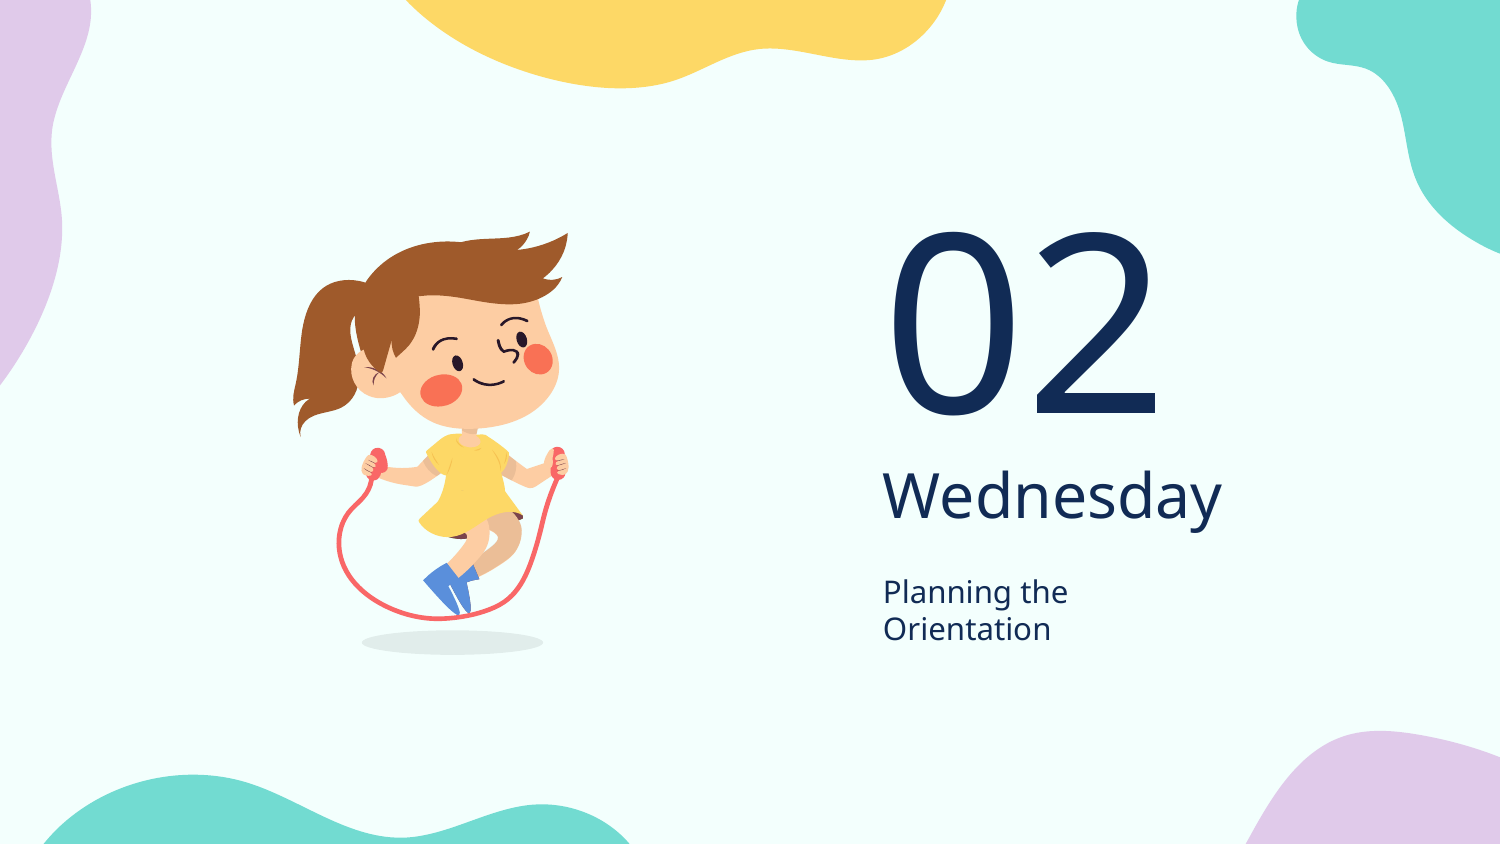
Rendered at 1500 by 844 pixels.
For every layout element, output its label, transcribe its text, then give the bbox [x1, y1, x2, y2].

subtitle Planning the Orientation [867, 572, 1243, 647]
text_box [236, 226, 576, 656]
title 02 [867, 227, 1192, 401]
title Wednesday [867, 439, 1273, 549]
